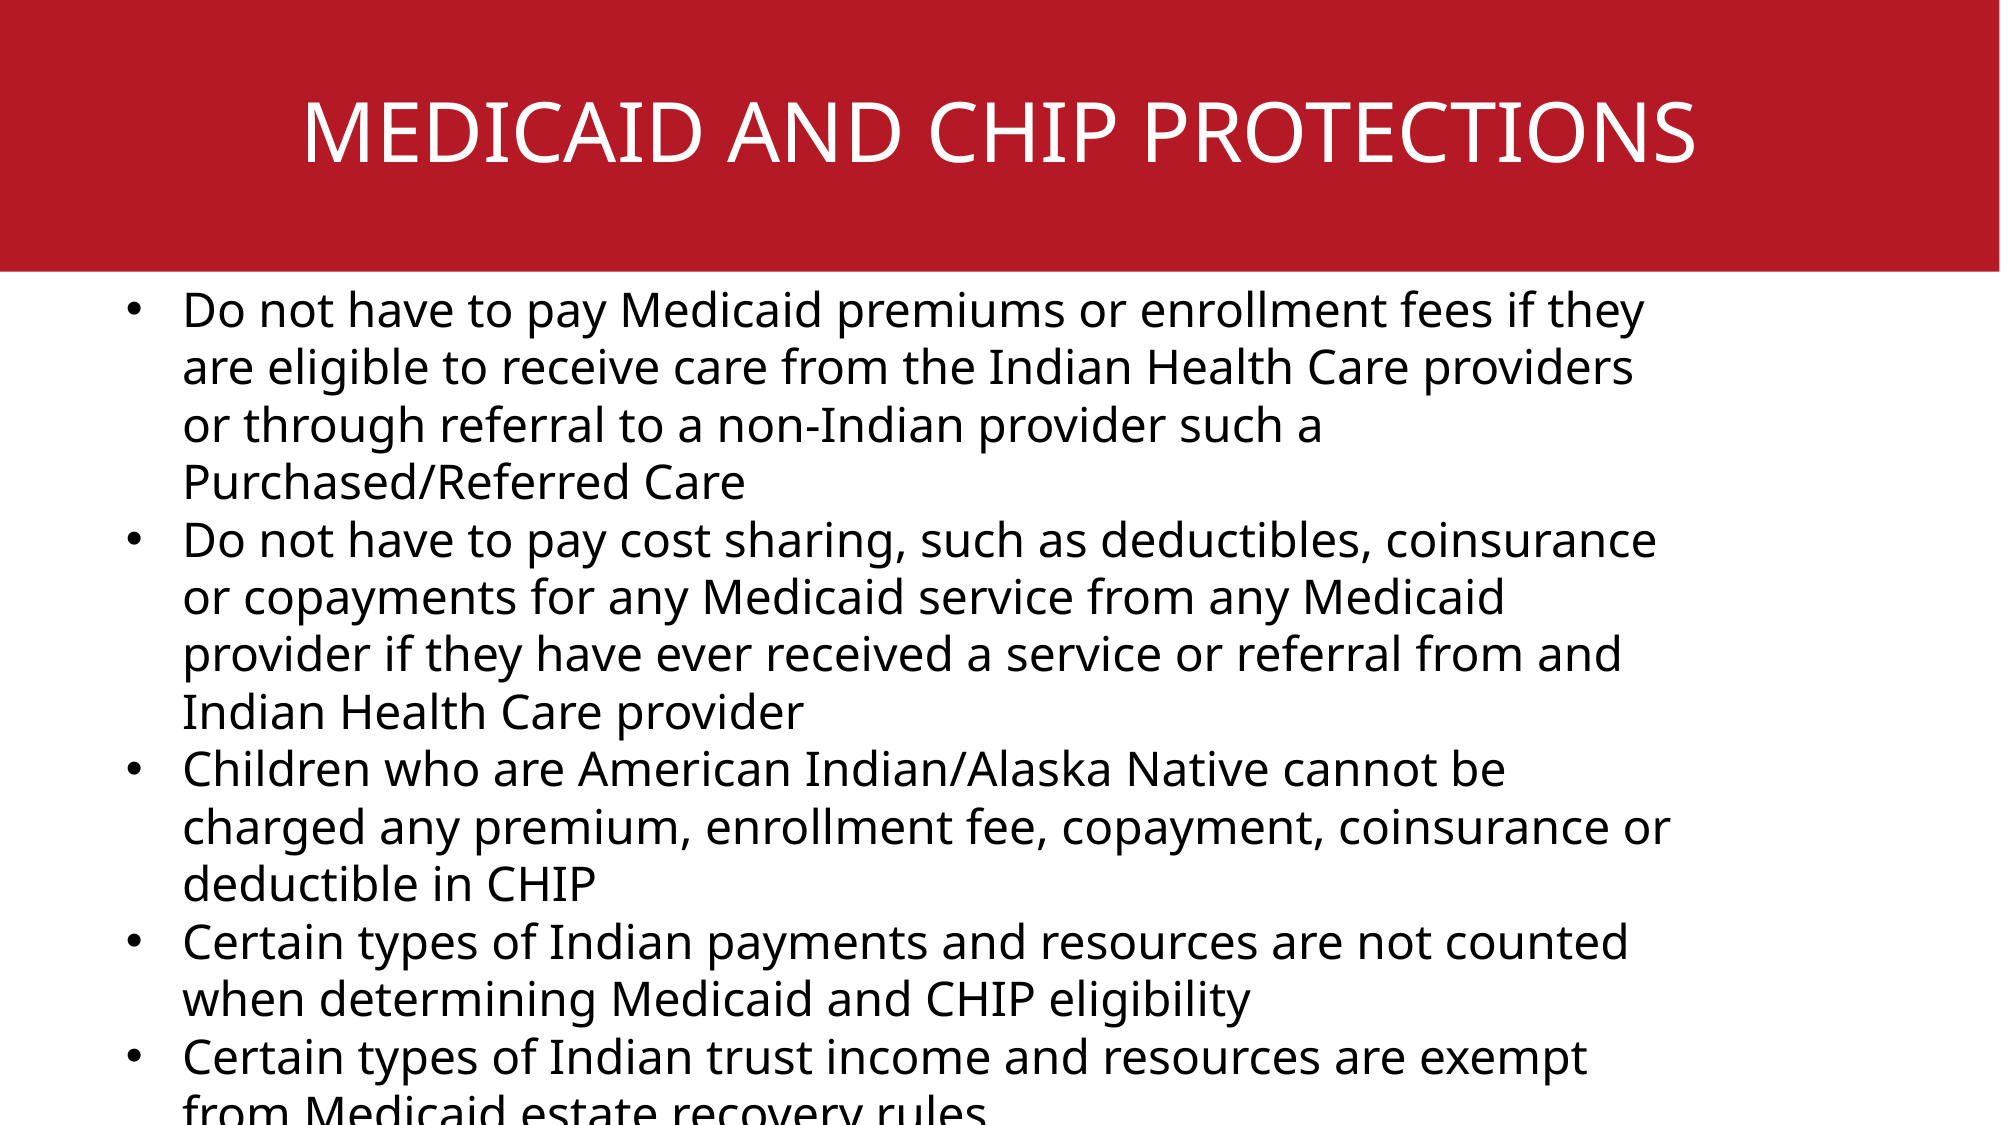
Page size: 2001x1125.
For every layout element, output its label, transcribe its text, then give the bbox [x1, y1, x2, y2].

text_box Do not have to pay Medicaid premiums or enrollment fees if they are eligible to receive care from the Indian Health Care providers or through referral to a non-Indian provider such a Purchased/Referred Care Do not have to pay cost sharing, such as deductibles, coinsurance or copayments for any Medicaid service from any Medicaid provider if they have ever received a service or referral from and Indian Health Care provider Children who are American Indian/Alaska Native cannot be charged any premium, enrollment fee, copayment, coinsurance or deductible in CHIP Certain types of Indian payments and resources are not counted when determining Medicaid and CHIP eligibility Certain types of Indian trust income and resources are exempt from Medicaid estate recovery rules [111, 271, 1692, 1125]
title MEDICAID AND CHIP PROTECTIONS [0, 0, 2000, 272]
